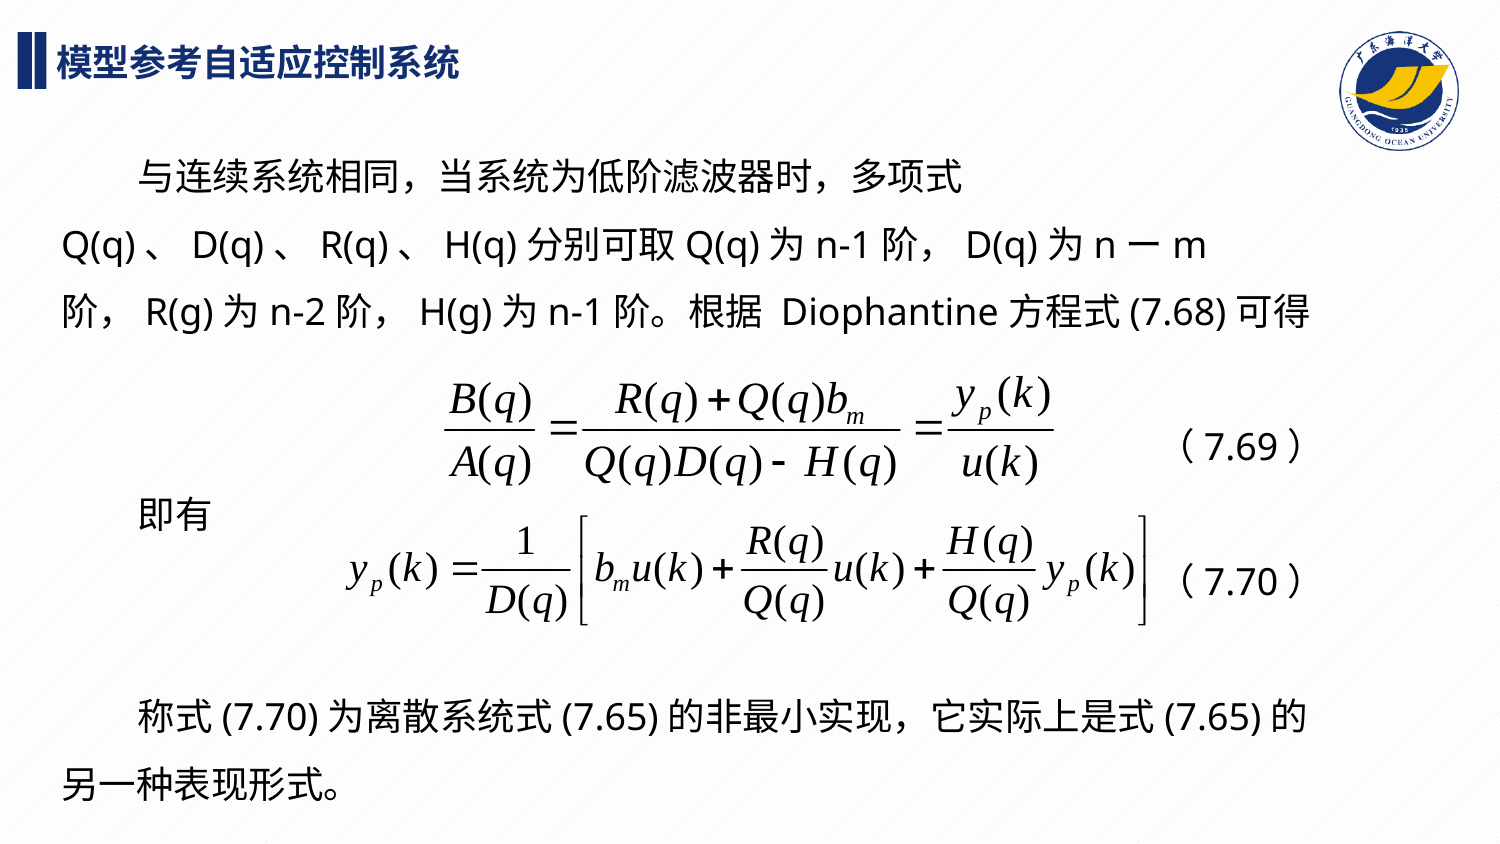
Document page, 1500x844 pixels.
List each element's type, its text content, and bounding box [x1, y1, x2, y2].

picture [1339, 31, 1459, 151]
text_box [339, 506, 1161, 635]
text_box [16, 30, 32, 91]
text_box [32, 30, 48, 91]
text_box 与连续系统相同，当系统为低阶滤波器时，多项式Q(q)、D(q)、R(q)、H(q)分别可取Q(q)为n-1阶，D(q)为nーm阶，R(g)为n-2阶，H(g)为n-1阶。根据 Diophantine方程式(7.68)可得 （7.69） 即有 （7.70） 称式(7.70)为离散系统式(7.65)的非最小实现，它实际上是式(7.65)的另一种表现形式。 [46, 123, 1340, 814]
text_box 模型参考自适应控制系统 [41, 32, 680, 135]
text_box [438, 364, 1062, 493]
